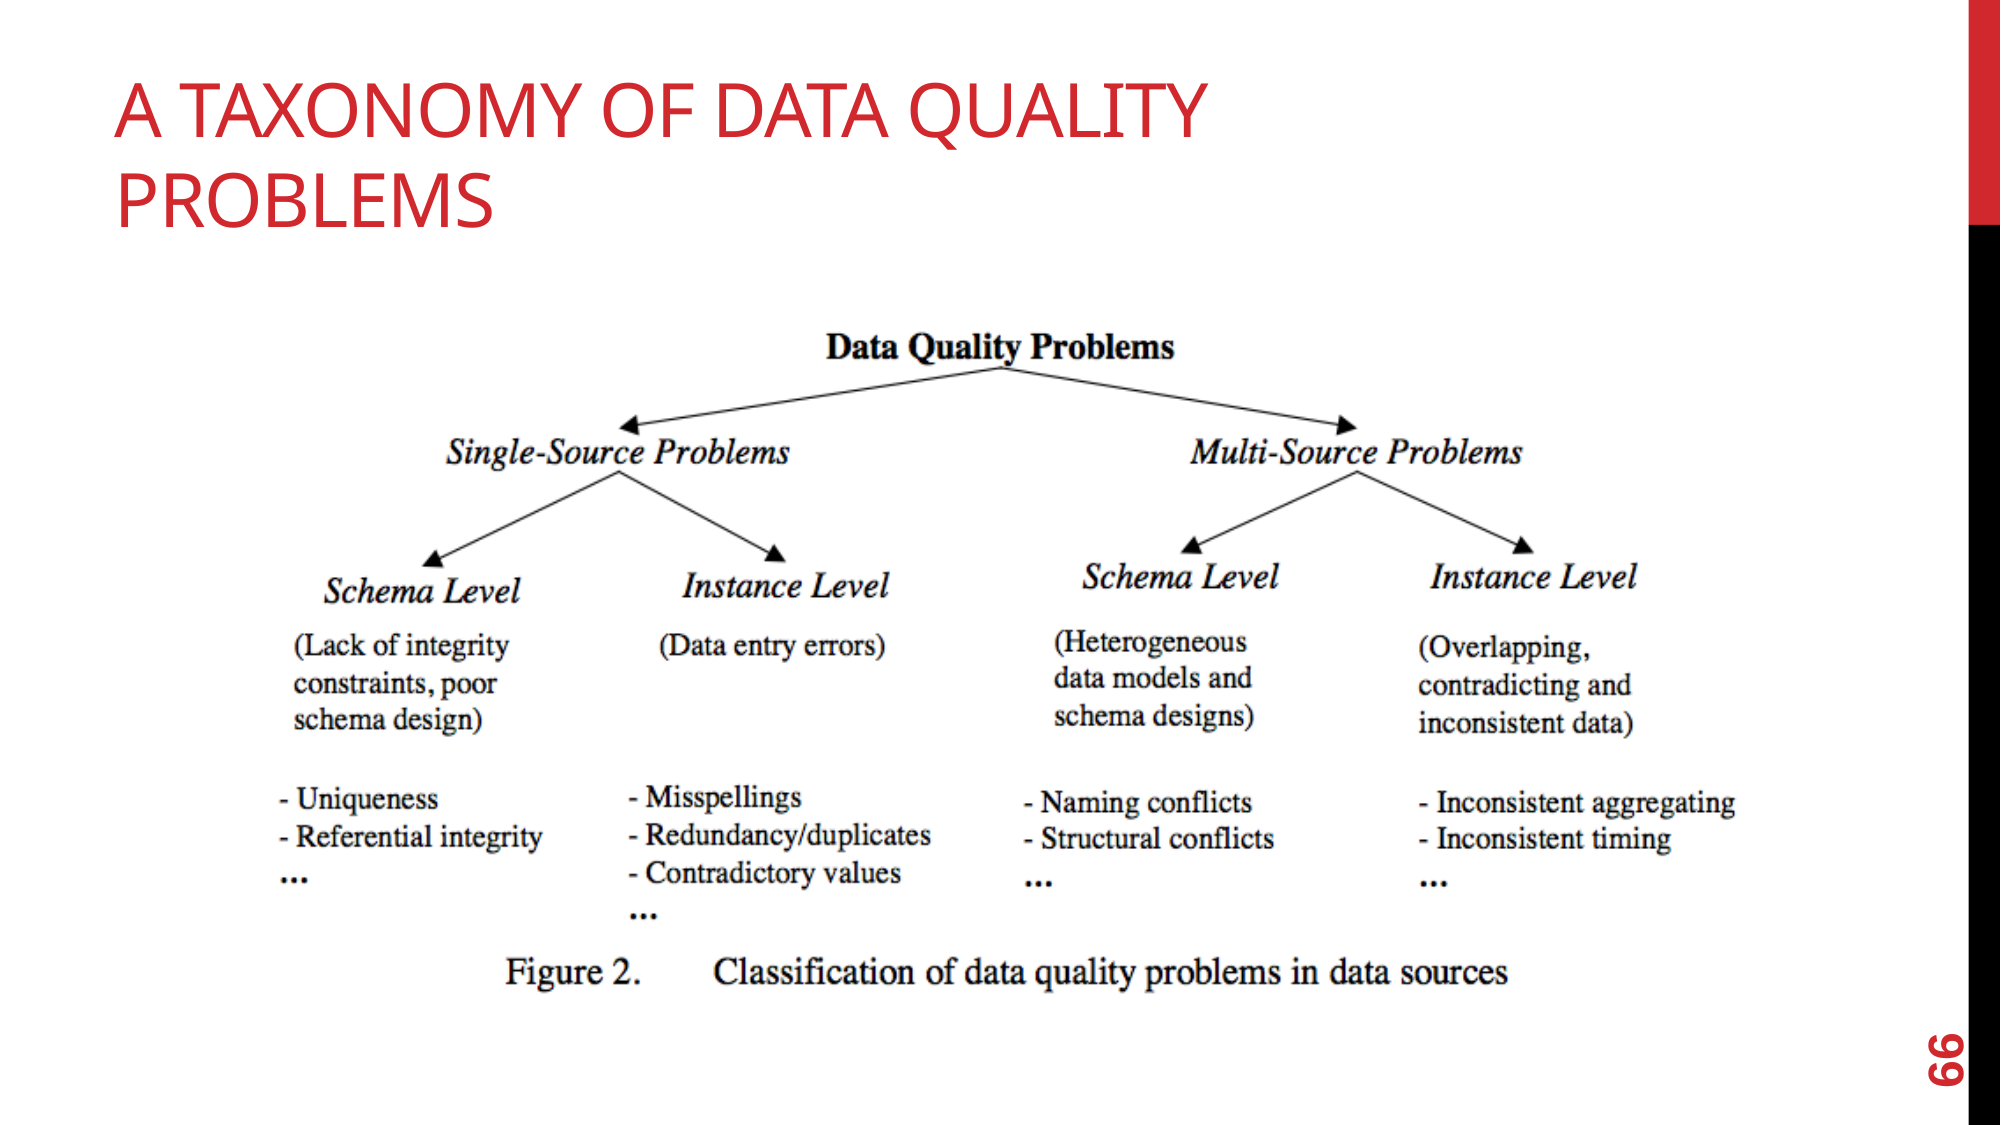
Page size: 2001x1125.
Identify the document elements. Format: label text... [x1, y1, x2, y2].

slide_number 66 [1903, 887, 1984, 1104]
picture [229, 249, 1771, 1009]
title A taxonomy of data quality problems [99, 25, 1367, 250]
